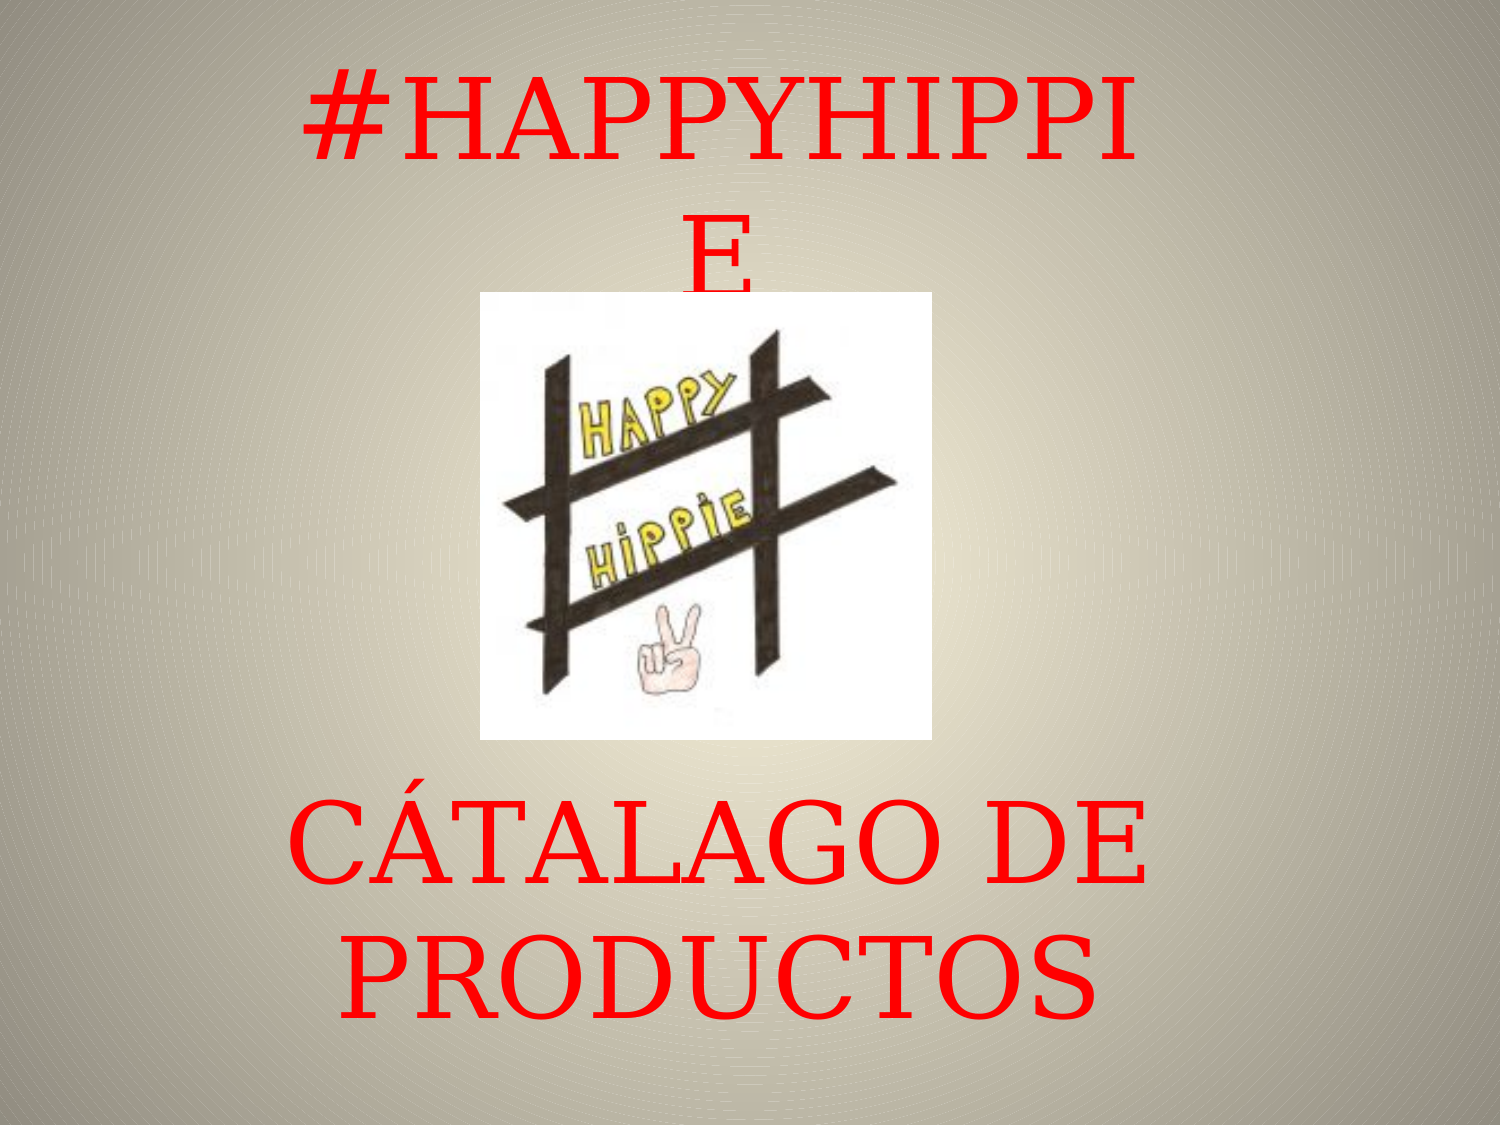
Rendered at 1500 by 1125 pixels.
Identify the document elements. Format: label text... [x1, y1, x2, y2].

text_box #HAPPYHIPPIE [269, 27, 1168, 327]
title CÁTALAGO DE PRODUCTOS [82, 785, 1357, 1027]
picture [480, 292, 933, 741]
